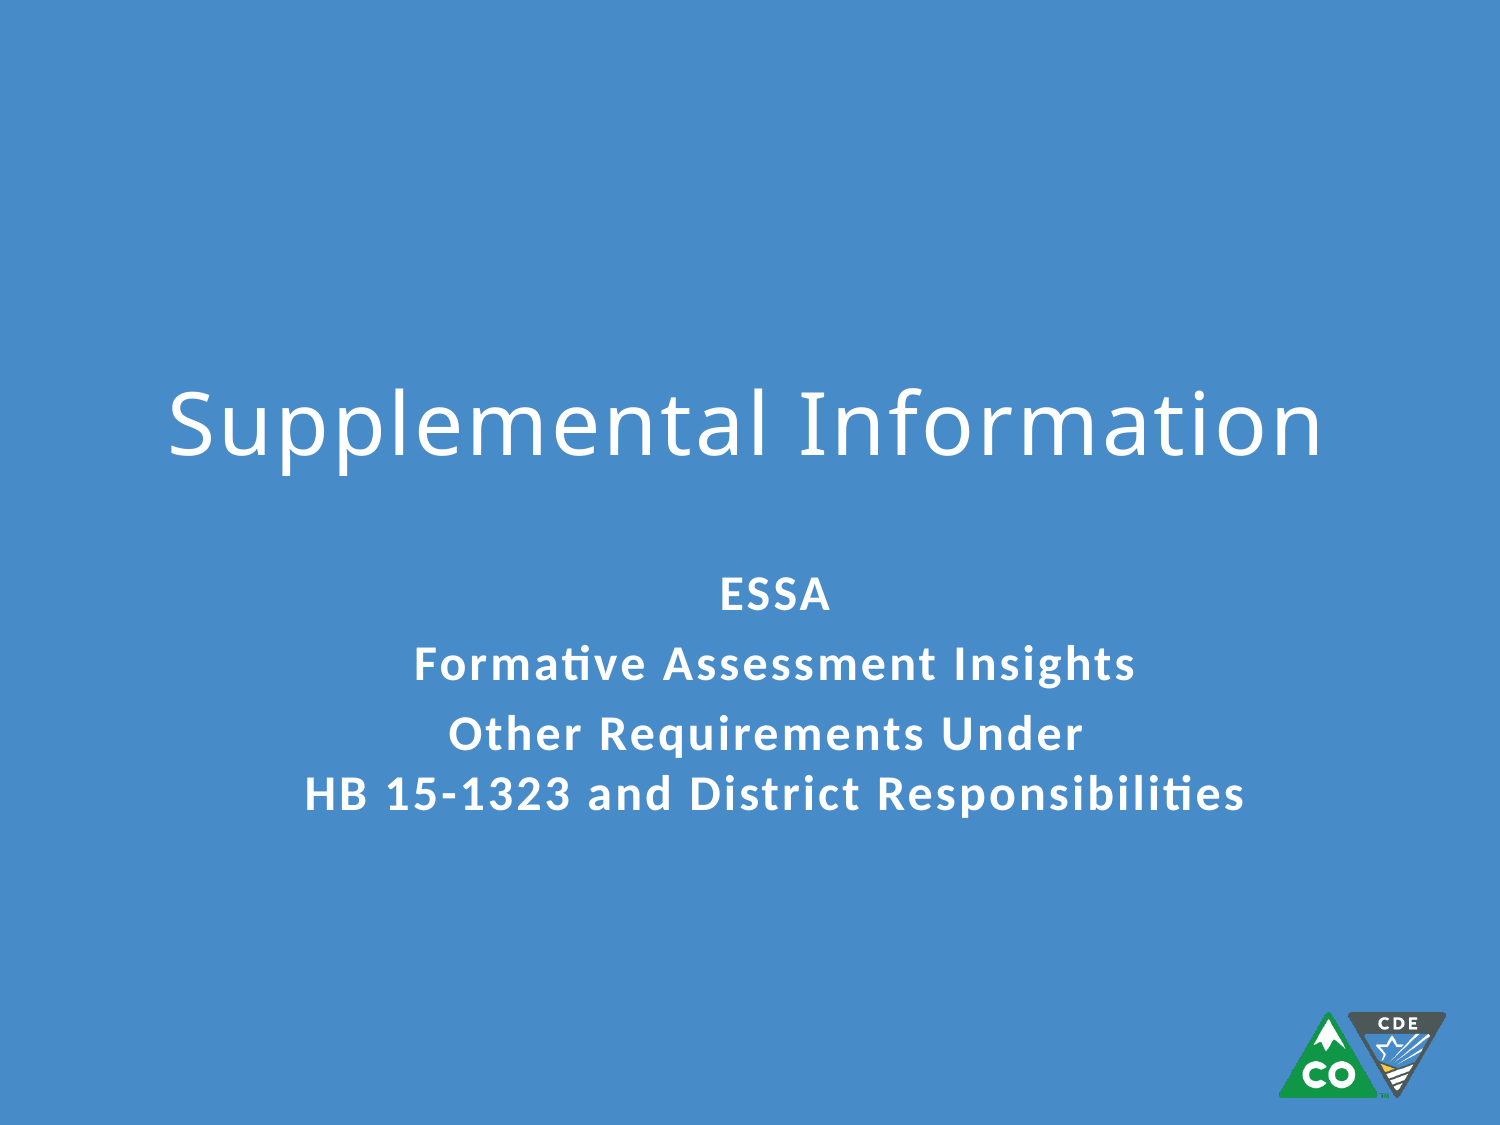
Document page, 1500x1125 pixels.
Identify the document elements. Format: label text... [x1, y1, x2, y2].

title Supplemental Information [62, 285, 1431, 556]
list ESSA Formative Assessment Insights Other Requirements Under HB 15-1323 and District Responsibilities [62, 556, 1431, 826]
